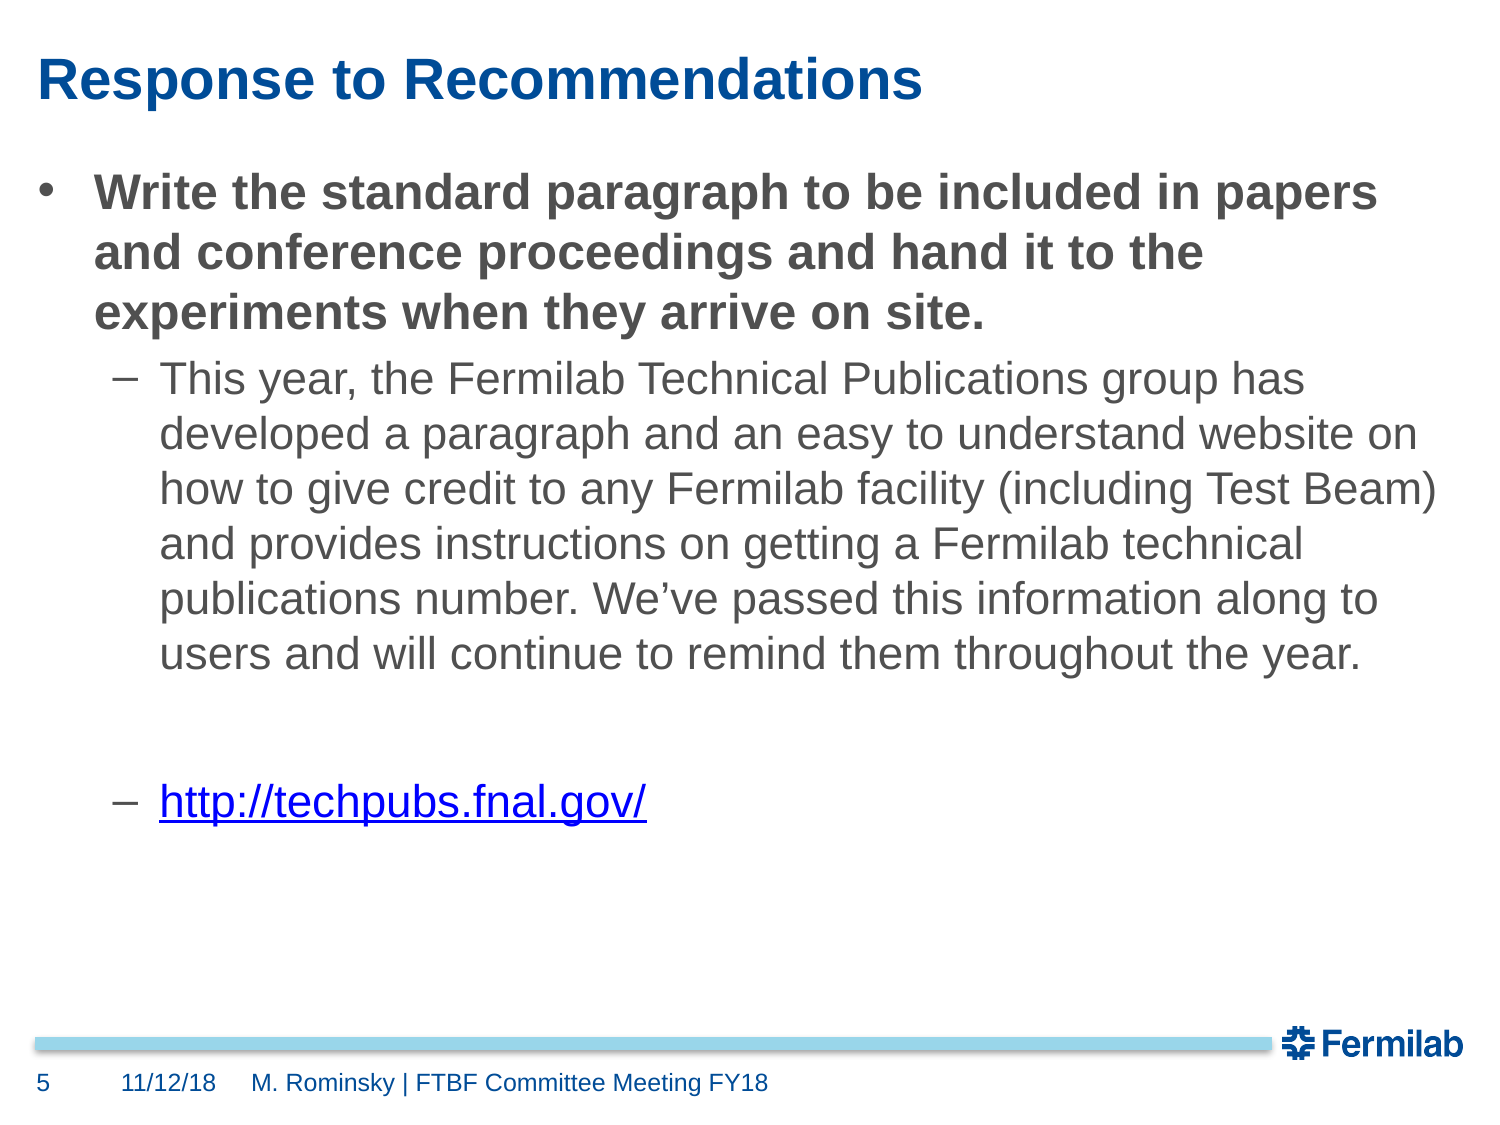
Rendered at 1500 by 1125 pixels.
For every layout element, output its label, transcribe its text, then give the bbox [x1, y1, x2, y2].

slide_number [120, 1066, 232, 1107]
footer M. Rominsky | FTBF Committee Meeting FY18 [251, 1066, 1279, 1107]
title Response to Recommendations [37, 41, 1463, 112]
list Write the standard paragraph to be included in papers and conference proceedings and hand it to the experiments when they arrive on site. This year, the Fermilab Technical Publications group has developed a paragraph and an easy to understand website on how to give credit to any Fermilab facility (including Test Beam) and provides instructions on getting a Fermilab technical publications number. We’ve passed this information along to users and will continue to remind them throughout the year. http://techpubs.fnal.gov/ [37, 159, 1461, 990]
slide_number 5 [36, 1066, 105, 1106]
picture [1282, 1026, 1463, 1060]
